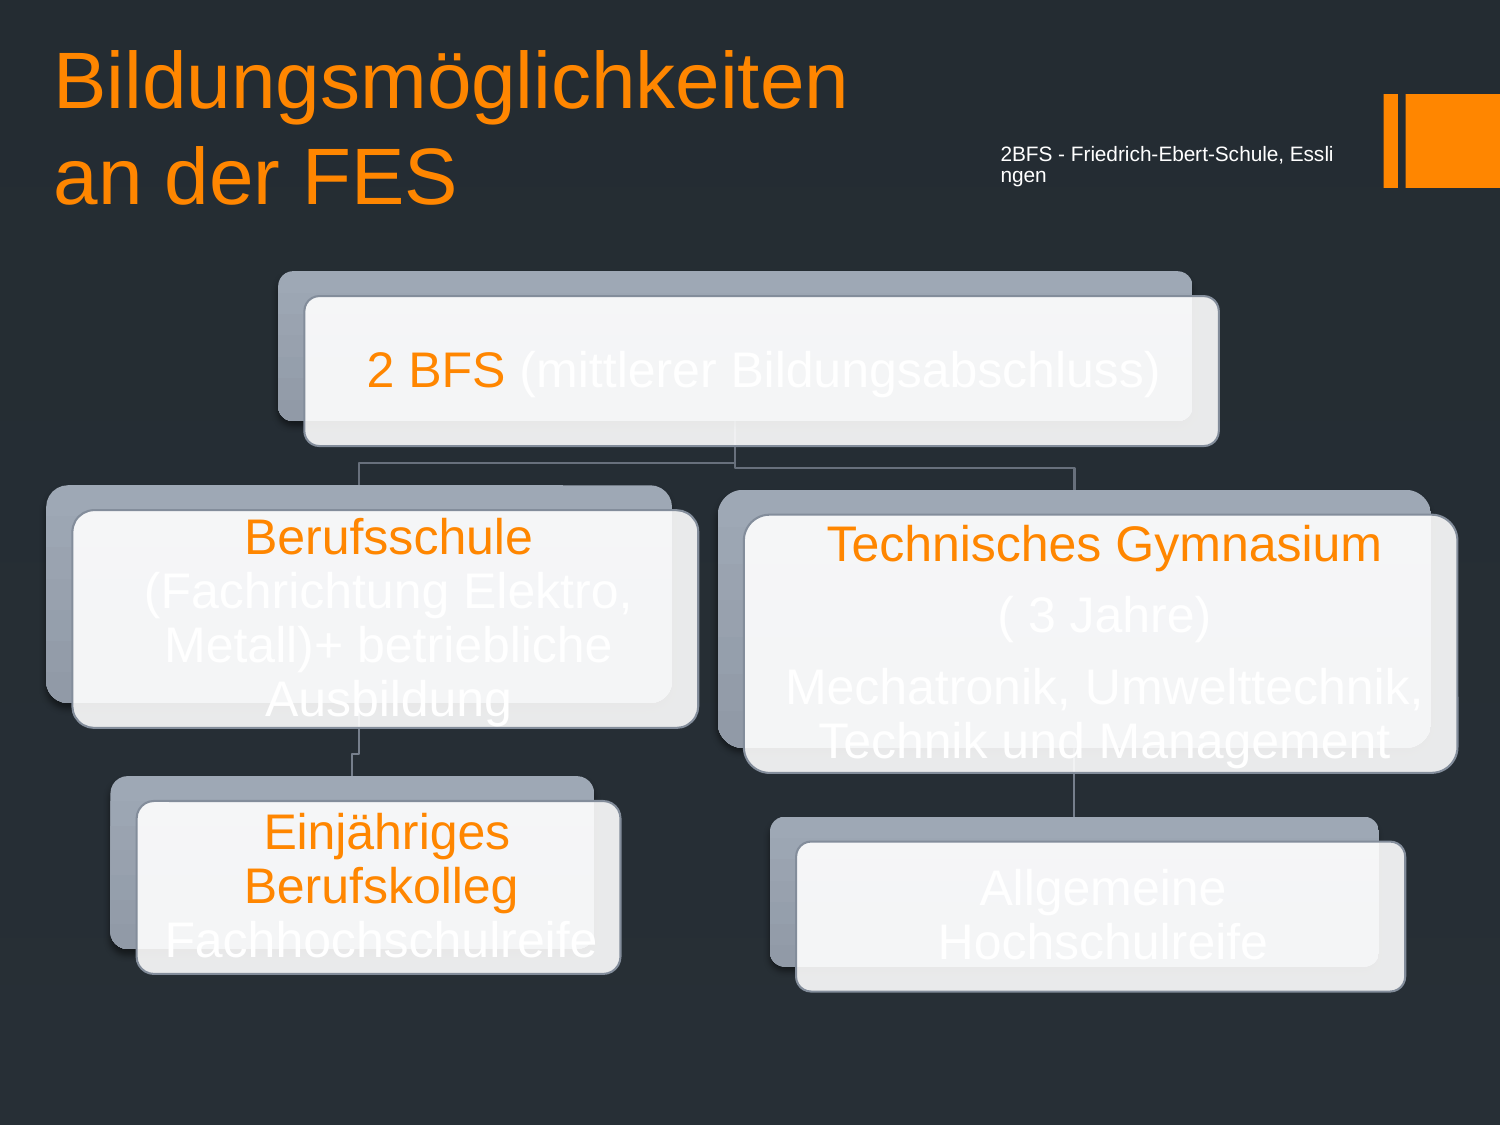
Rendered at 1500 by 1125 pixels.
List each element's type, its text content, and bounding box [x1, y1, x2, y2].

title Bildungsmöglichkeiten an der FES [38, 19, 1350, 227]
footer 2BFS - Friedrich-Ebert-Schule, Esslingen [985, 140, 1355, 190]
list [38, 227, 1459, 1036]
